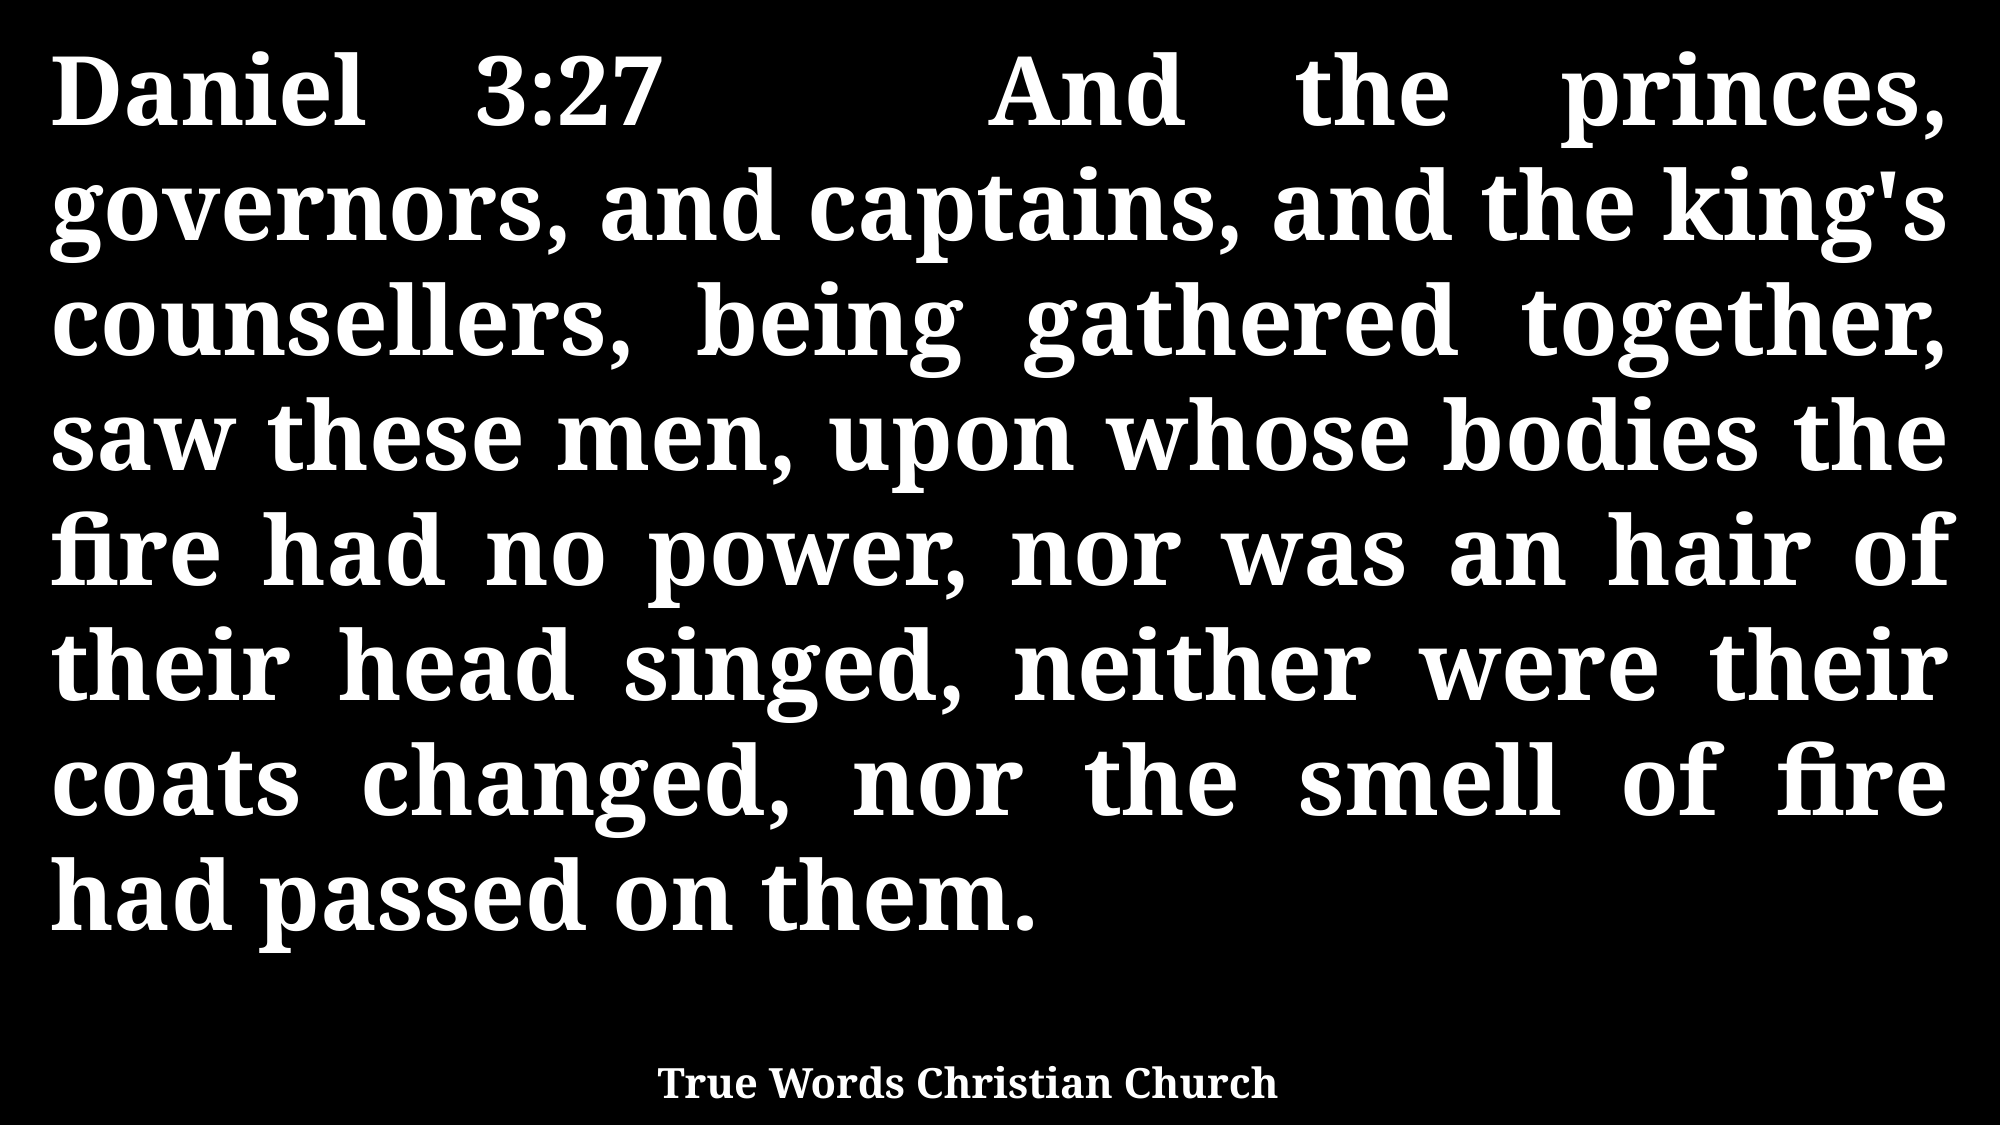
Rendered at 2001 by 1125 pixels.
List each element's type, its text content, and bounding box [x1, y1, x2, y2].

text_box Daniel 3:27 And the princes, governors, and captains, and the king's counsellers, being gathered together, saw these men, upon whose bodies the fire had no power, nor was an hair of their head singed, neither were their coats changed, nor the smell of fire had passed on them. [35, 22, 1965, 958]
text_box True Words Christian Church [642, 1049, 1294, 1114]
